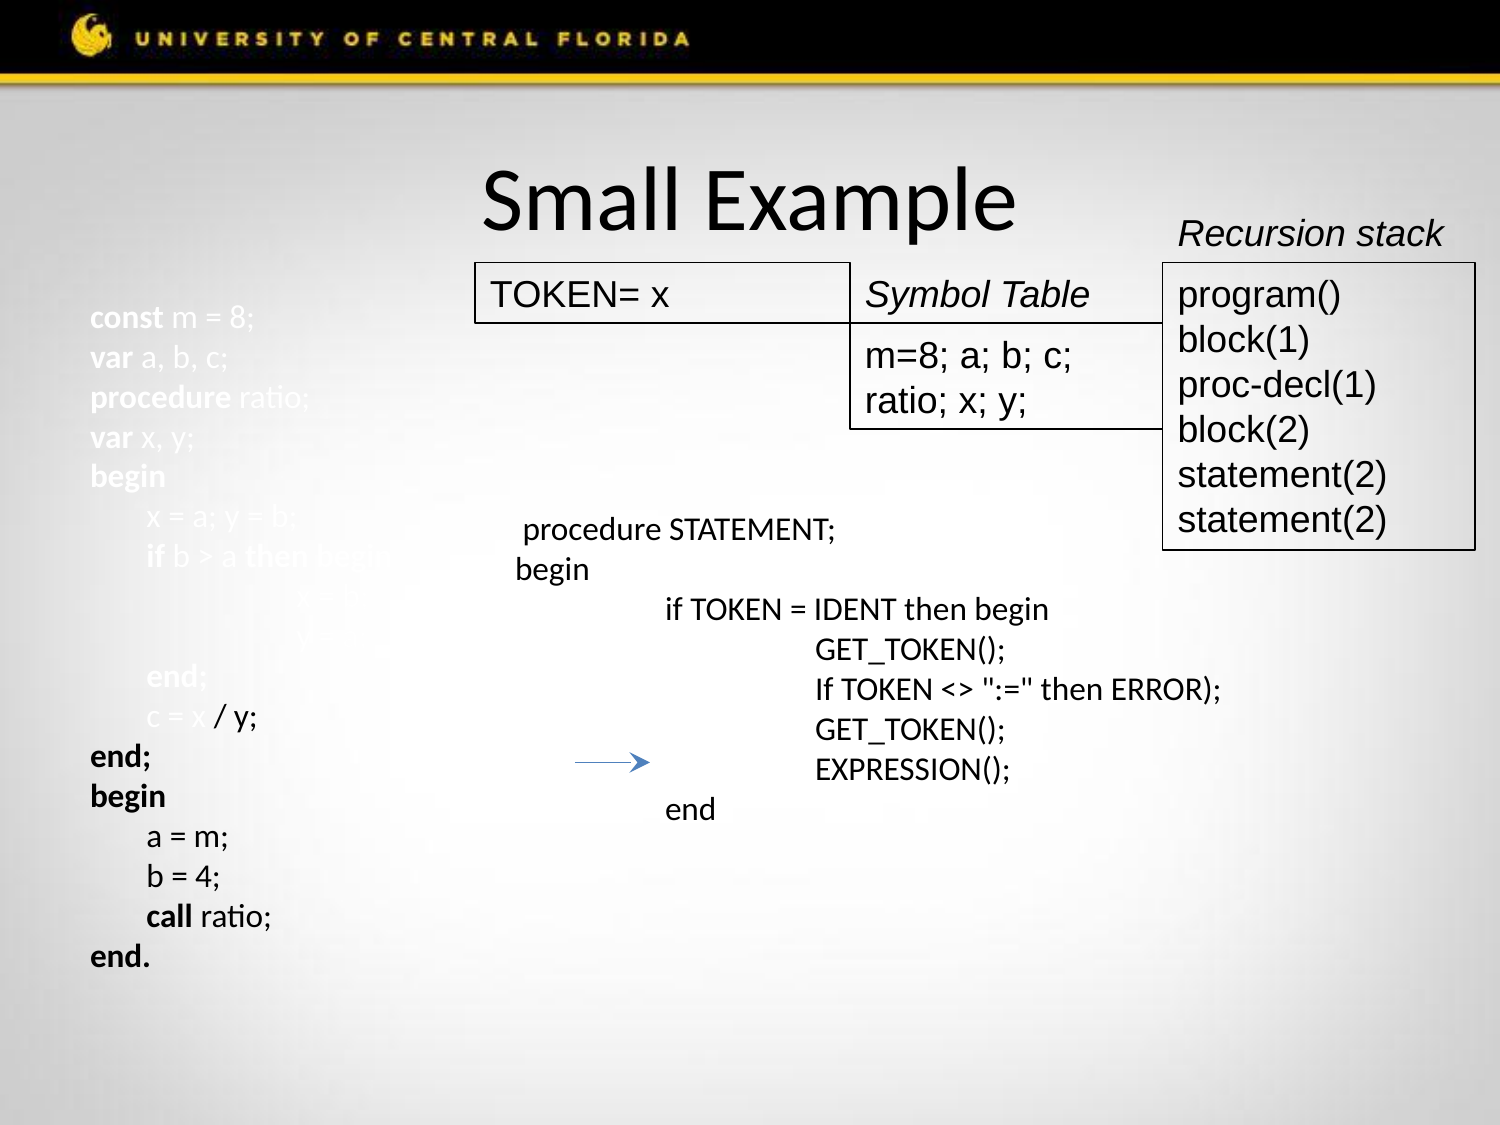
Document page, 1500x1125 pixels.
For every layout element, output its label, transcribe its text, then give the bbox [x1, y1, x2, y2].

title Small Example [75, 125, 1425, 263]
list const m = 8; var a, b, c; procedure ratio; var x, y; begin x = a; y = b; if b > a then begin x = b; y = a; end; c = x / y; end; begin a = m; b = 4; call ratio; end. [75, 287, 425, 1070]
text_box Symbol Table [849, 262, 1163, 323]
text_box procedure STATEMENT; begin if TOKEN = IDENT then begin GET_TOKEN(); If TOKEN <> ":=" then ERROR); GET_TOKEN(); EXPRESSION(); end [499, 499, 1238, 1088]
text_box m=8; a; b; c; ratio; x; y; [849, 323, 1163, 430]
text_box TOKEN= x [474, 262, 849, 323]
text_box program() block(1) proc-decl(1) block(2) statement(2) statement(2) [1162, 263, 1475, 551]
picture [0, 0, 1500, 1125]
text_box Recursion stack [1162, 201, 1475, 263]
